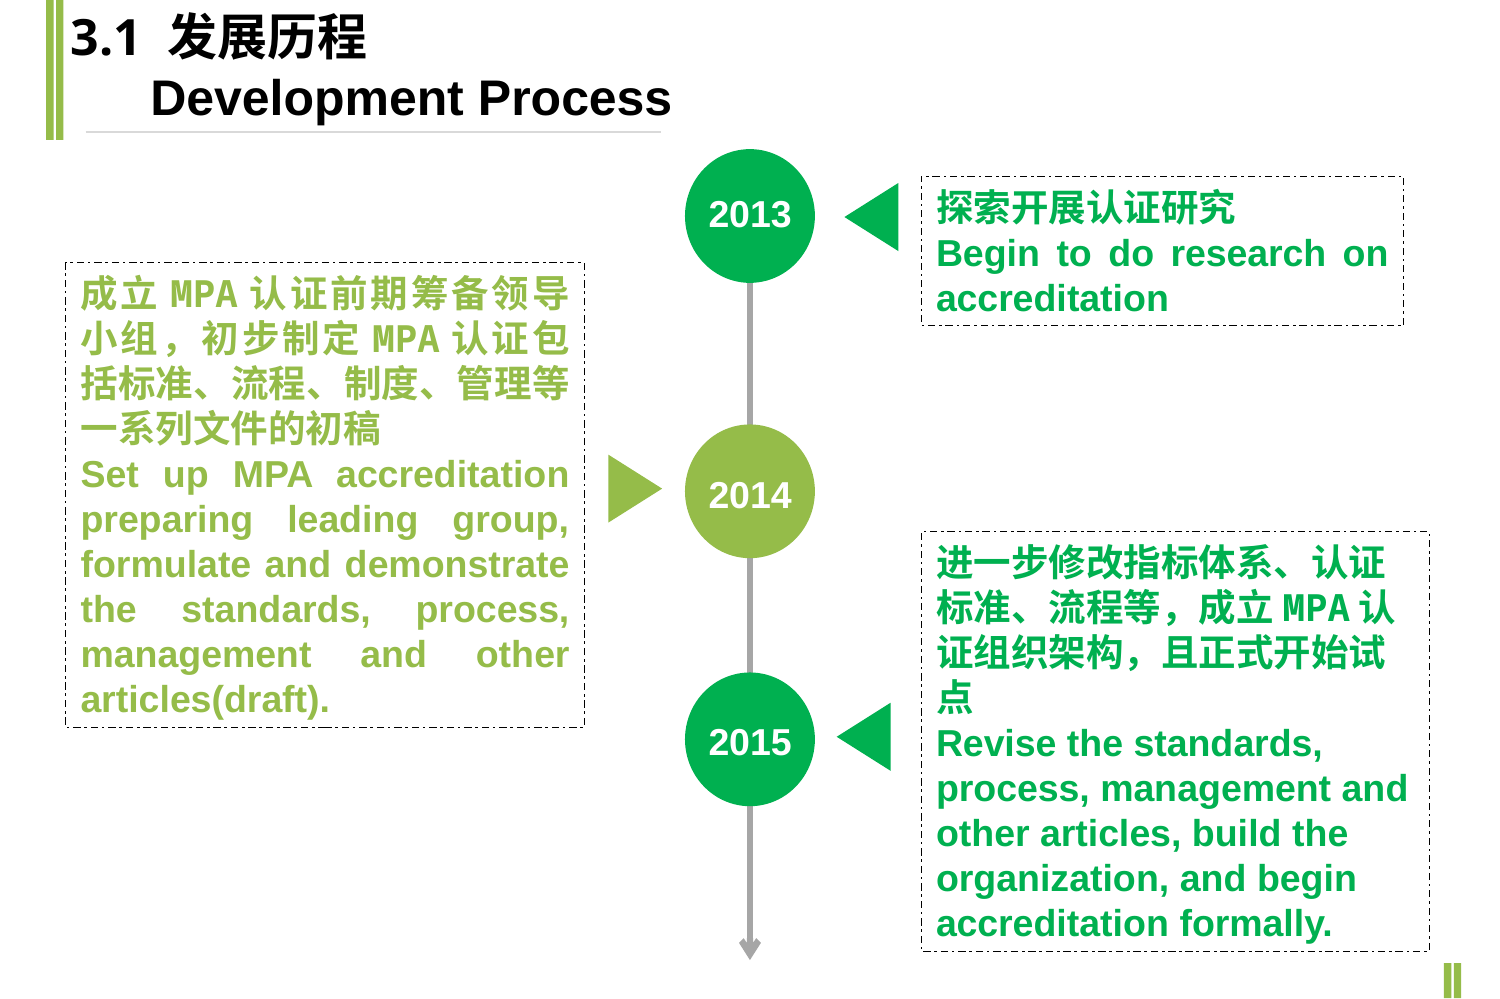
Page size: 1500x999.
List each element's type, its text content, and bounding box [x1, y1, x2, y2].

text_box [65, 148, 1430, 961]
text_box 3.1 发展历程 Development Process [59, 0, 1500, 132]
